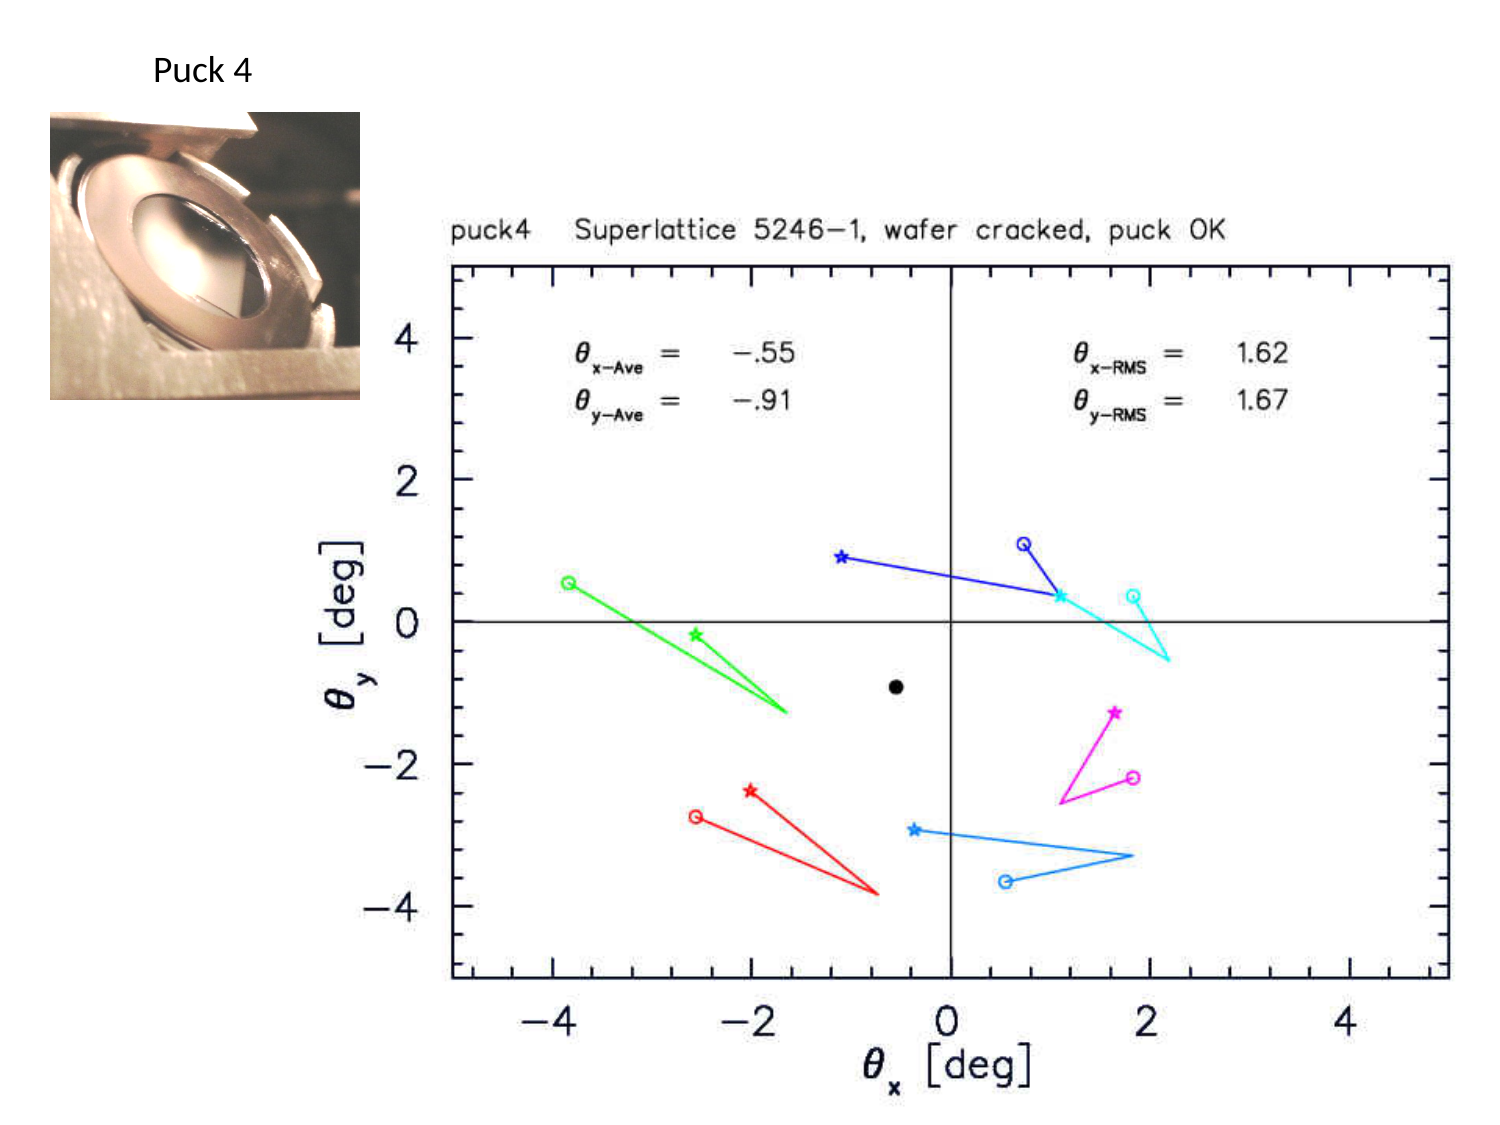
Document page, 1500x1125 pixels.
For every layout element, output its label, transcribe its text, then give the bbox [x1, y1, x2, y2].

text_box Puck 4 [138, 37, 268, 98]
picture [49, 112, 1488, 1113]
